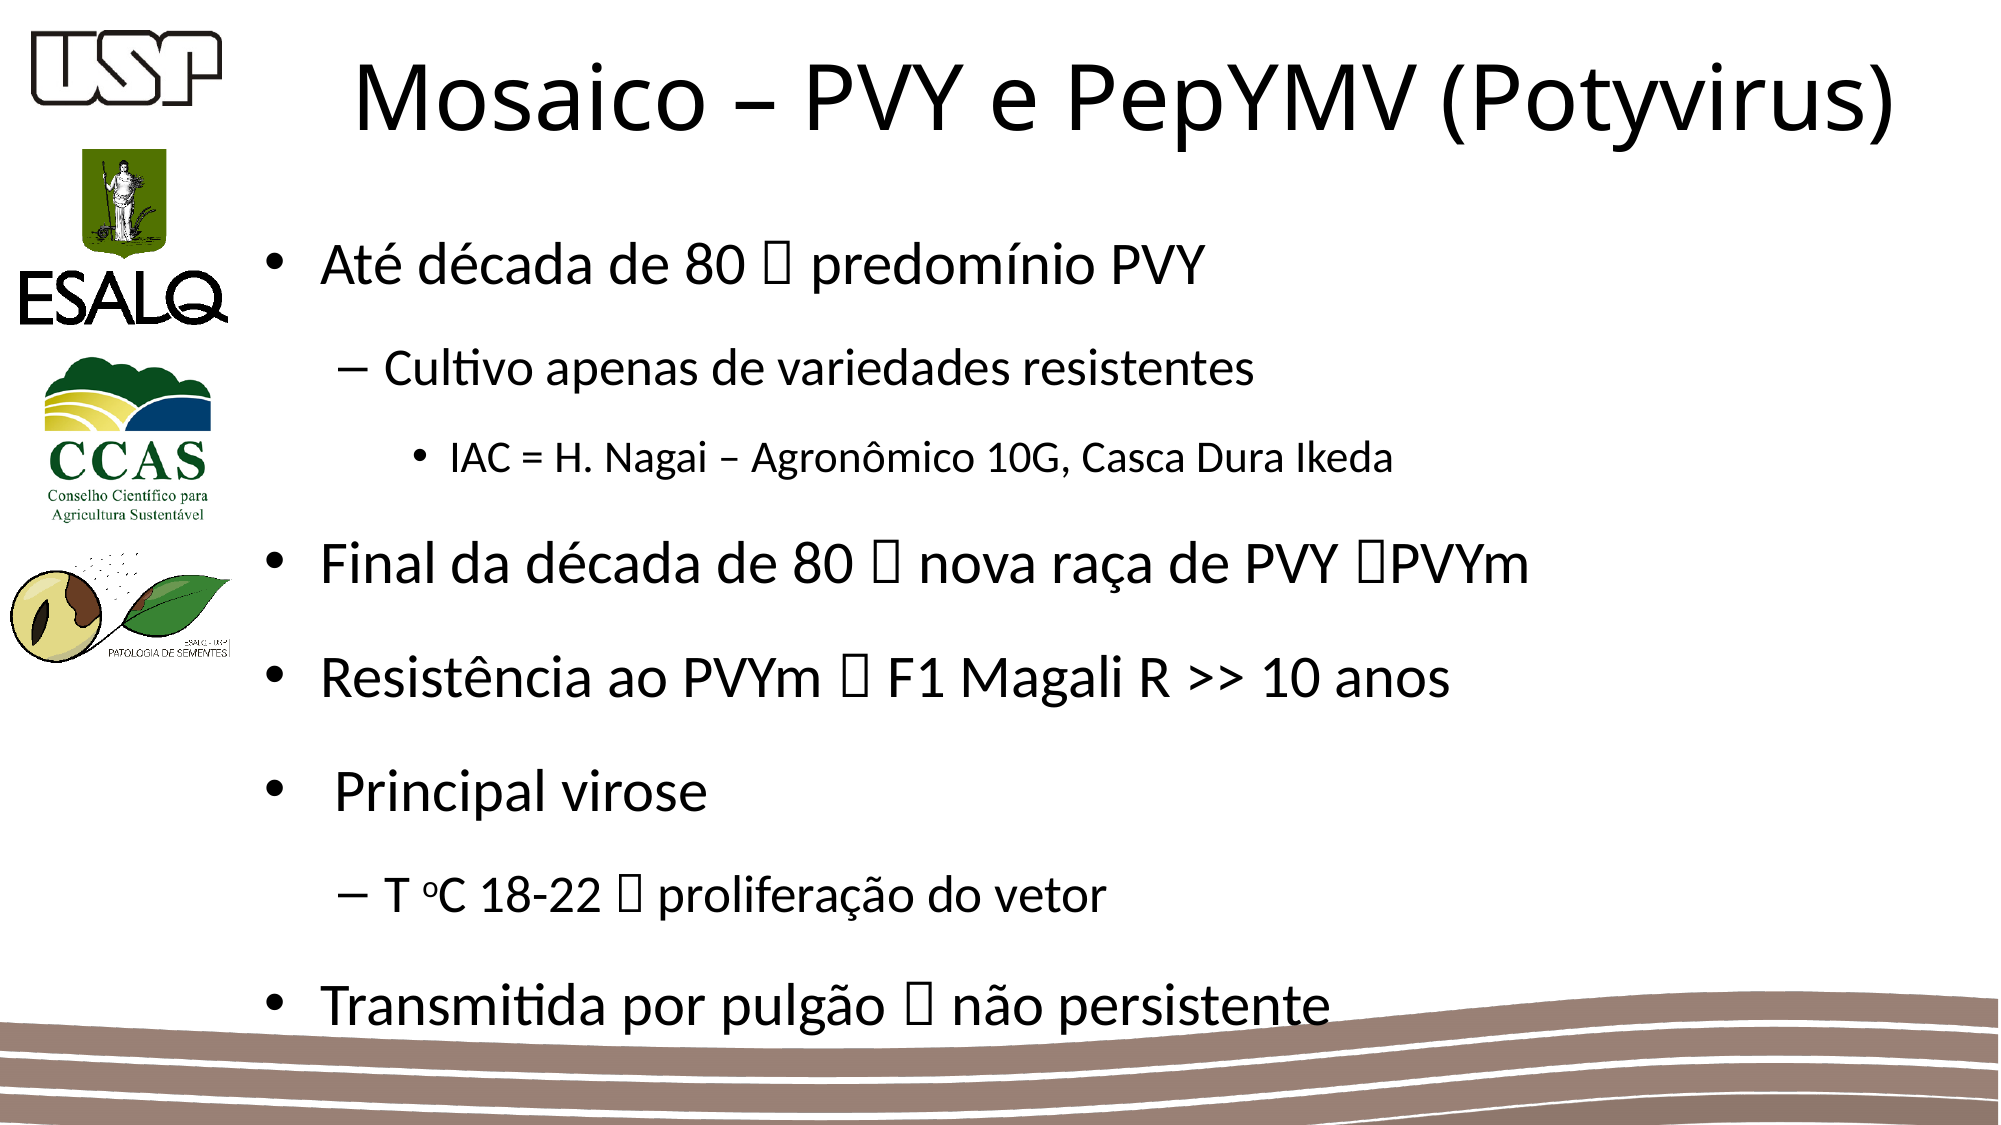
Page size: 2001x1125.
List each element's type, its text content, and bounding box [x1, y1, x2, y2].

text_box Mosaico – PVY e PepYMV (Potyvirus) [279, 0, 1969, 188]
picture [10, 553, 234, 668]
picture [20, 149, 228, 325]
list Até década de 80  predomínio PVY Cultivo apenas de variedades resistentes IAC = H. Nagai – Agronômico 10G, Casca Dura Ikeda Final da década de 80  nova raça de PVY PVYm Resistência ao PVYm  F1 Magali R >> 10 anos Principal virose T oC 18-22  proliferação do vetor Transmitida por pulgão  não persistente [249, 187, 1940, 1050]
picture [20, 353, 233, 527]
picture [31, 30, 222, 106]
